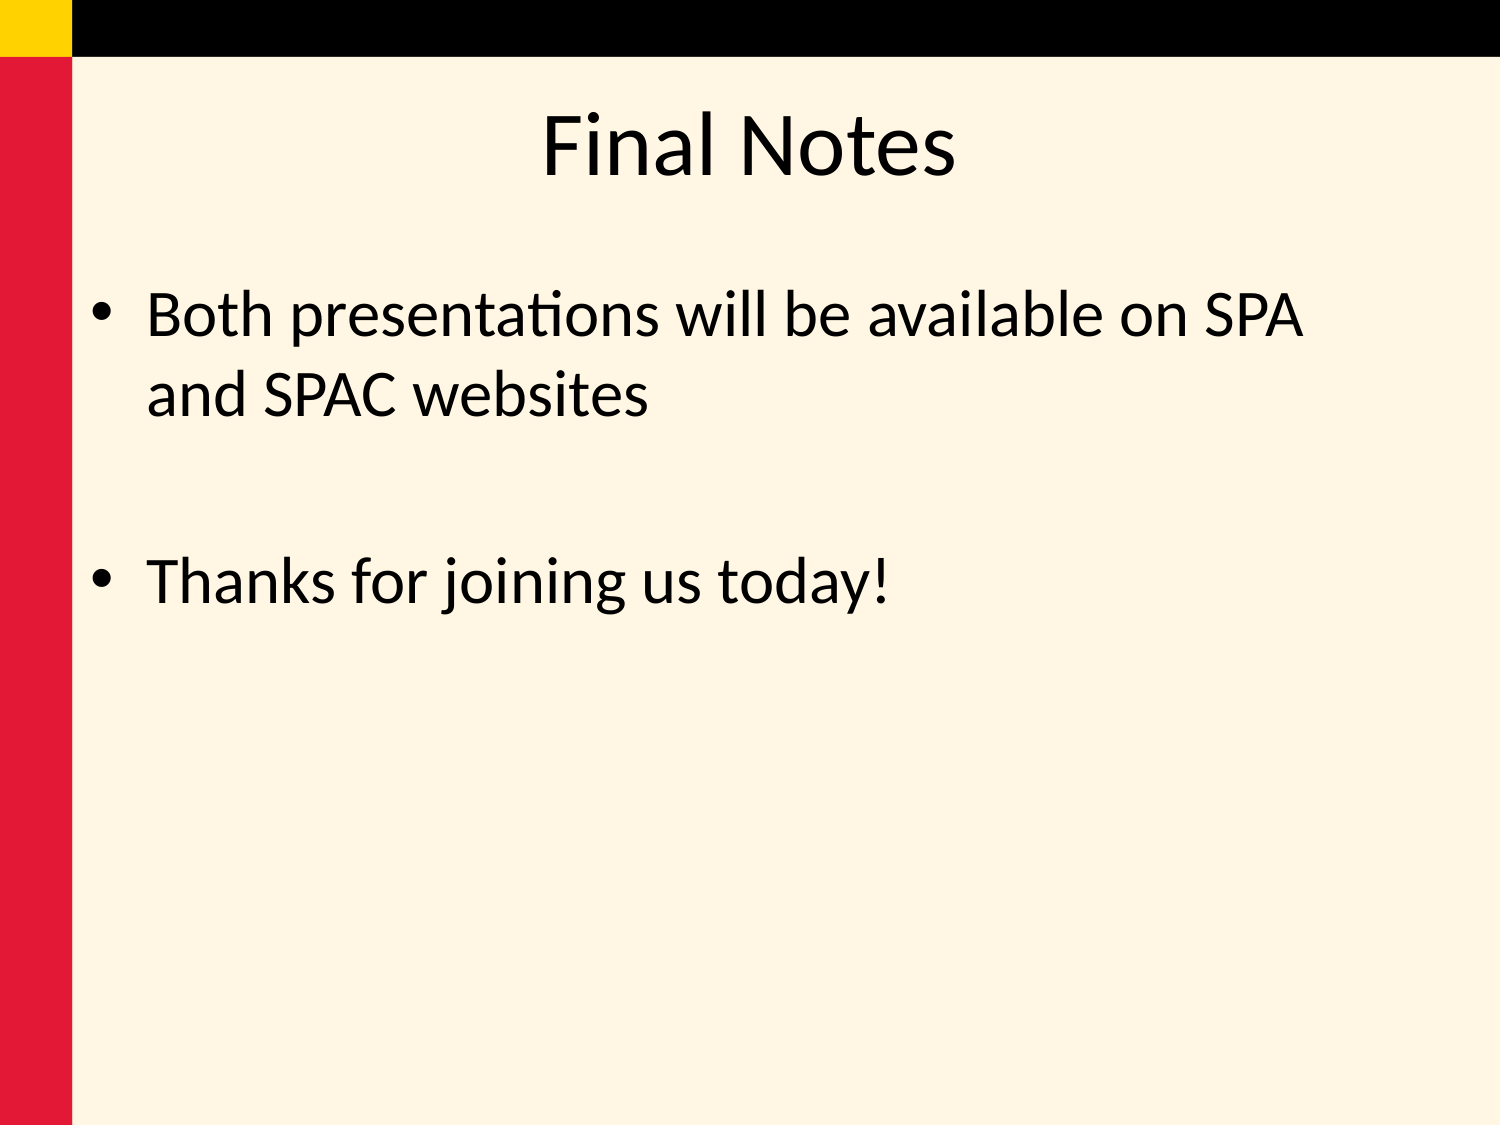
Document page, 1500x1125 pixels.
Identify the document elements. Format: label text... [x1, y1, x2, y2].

list Both presentations will be available on SPA and SPAC websites Thanks for joining us today! [75, 262, 1425, 1005]
picture [0, 0, 1500, 1125]
title Final Notes [75, 45, 1425, 233]
